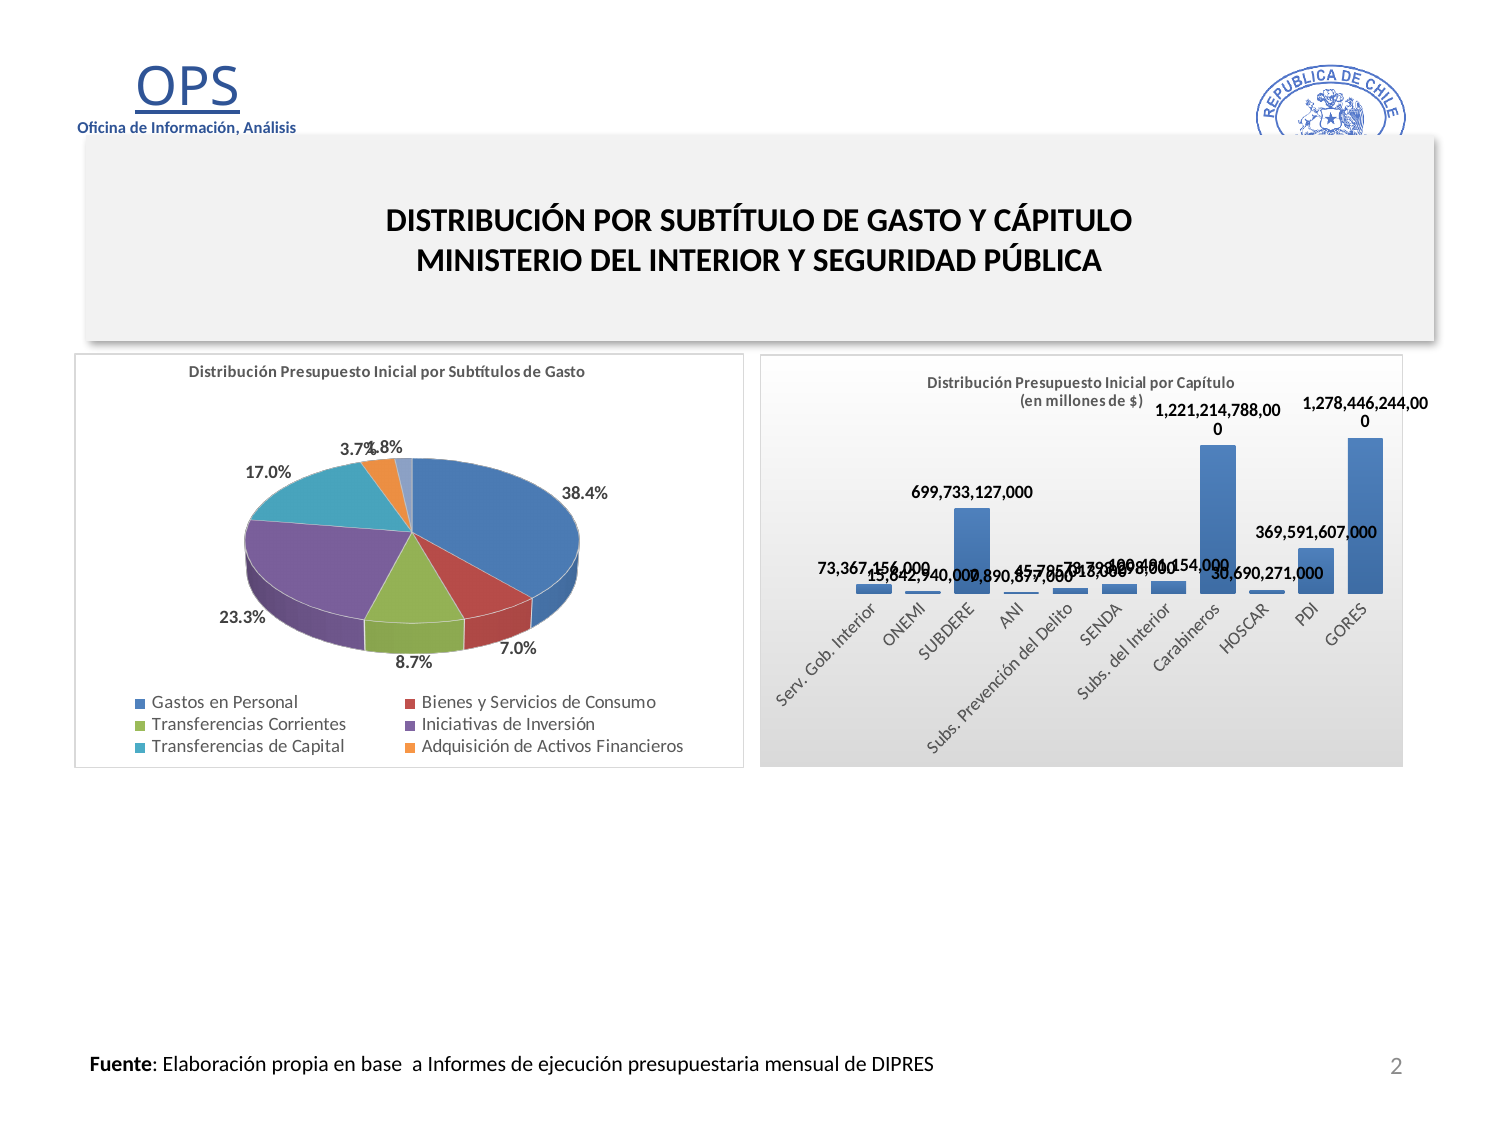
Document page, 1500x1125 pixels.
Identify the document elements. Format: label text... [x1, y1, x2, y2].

chart [759, 354, 1431, 768]
title DISTRIBUCIÓN POR SUBTÍTULO DE GASTO Y CÁPITULO MINISTERIO DEL INTERIOR Y SEGURIDAD PÚBLICA [86, 136, 1433, 340]
picture [1240, 58, 1420, 136]
chart [73, 353, 745, 769]
slide_number 2 [1067, 1035, 1418, 1095]
